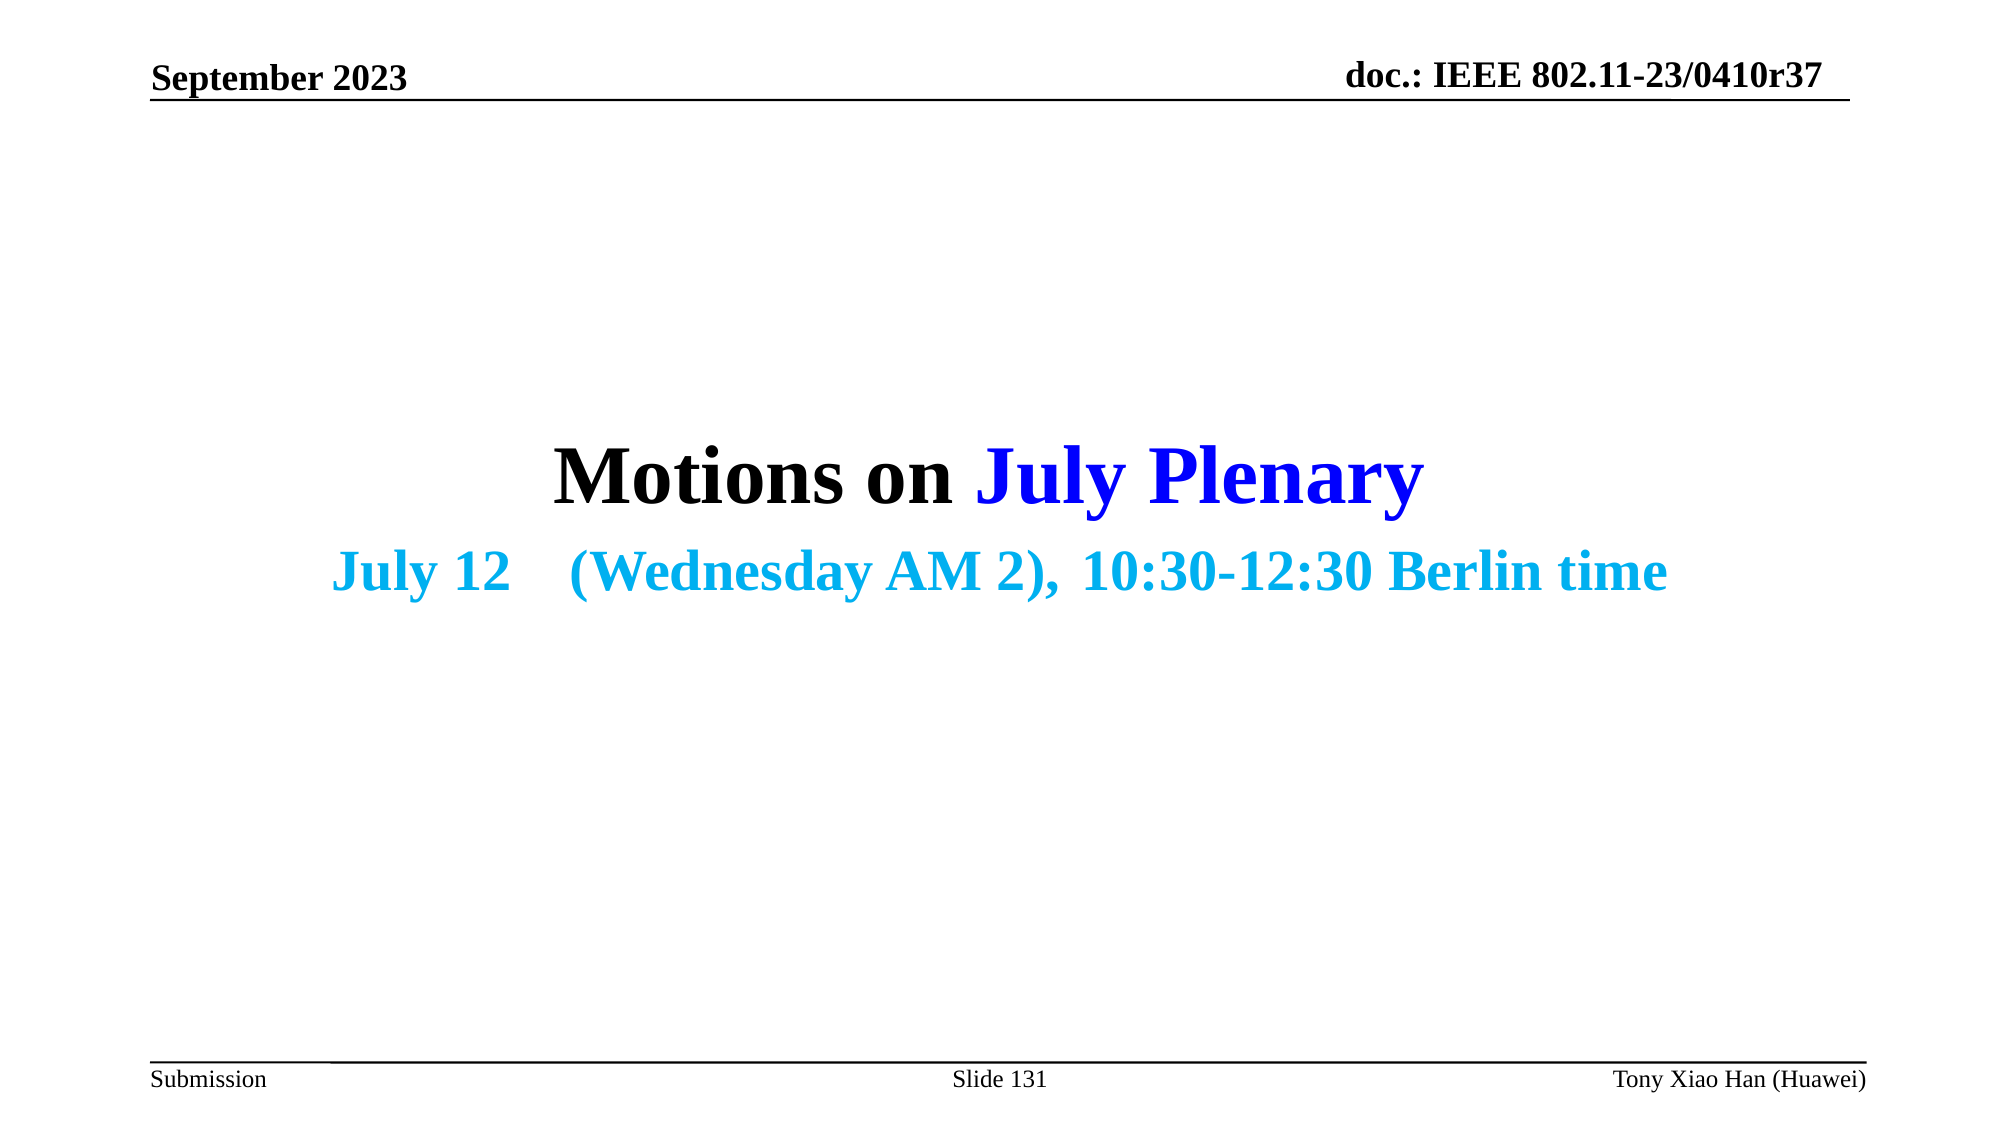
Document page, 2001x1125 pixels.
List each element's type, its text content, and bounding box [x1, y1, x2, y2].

text_box Motions on July Plenary July 12 (Wednesday AM 2), 10:30-12:30 Berlin time [249, 412, 1750, 950]
